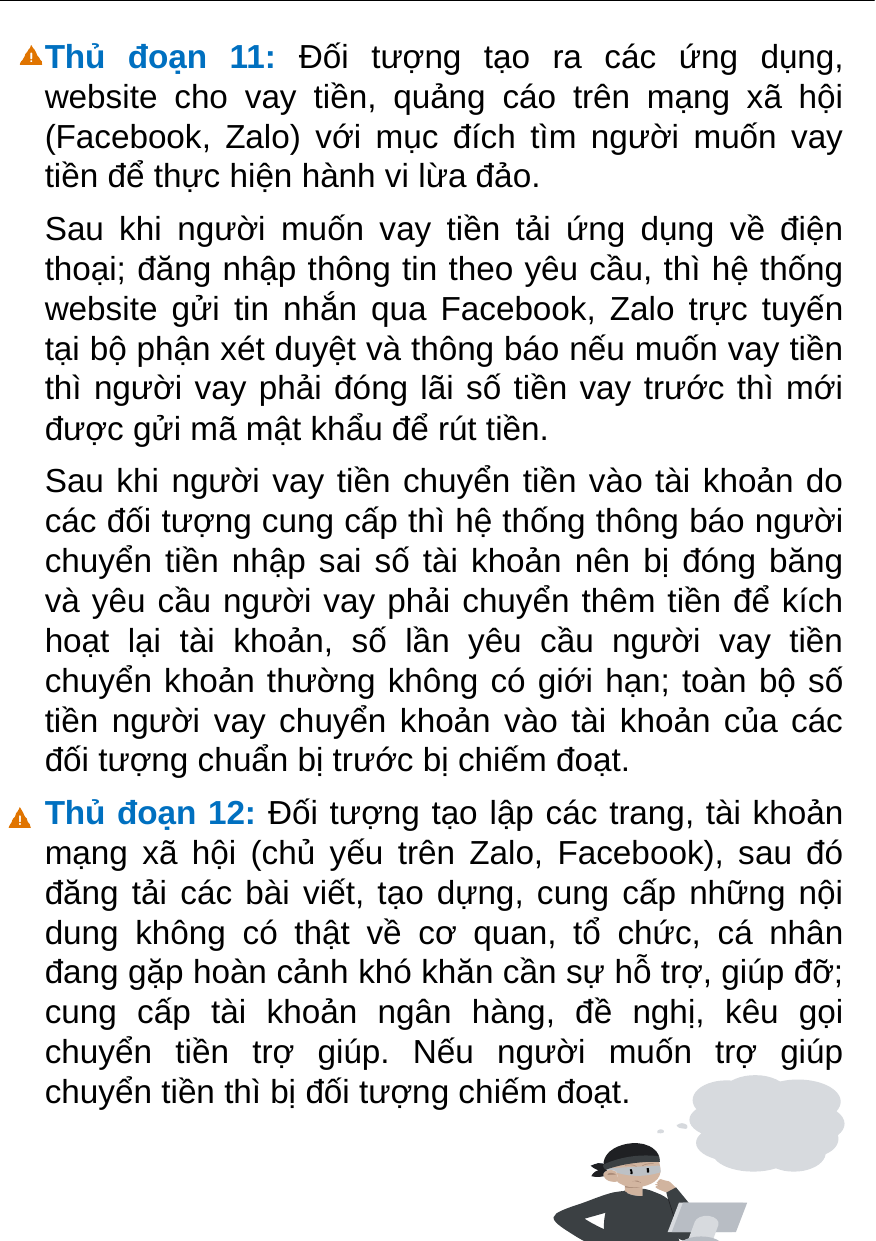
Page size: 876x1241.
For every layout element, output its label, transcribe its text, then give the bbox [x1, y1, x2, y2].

text_box [19, 45, 43, 65]
text_box [8, 807, 31, 828]
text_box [514, 1074, 845, 1241]
text_box Thủ đoạn 11: Đối tượng tạo ra các ứng dụng, website cho vay tiền, quảng cáo trên mạng xã hội (Facebook, Zalo) với mục đích tìm người muốn vay tiền để thực hiện hành vi lừa đảo. Sau khi người muốn vay tiền tải ứng dụng về điện thoại; đăng nhập thông tin theo yêu cầu, thì hệ thống website gửi tin nhắn qua Facebook, Zalo trực tuyến tại bộ phận xét duyệt và thông báo nếu muốn vay tiền thì người vay phải đóng lãi số tiền vay trước thì mới được gửi mã mật khẩu để rút tiền. Sau khi người vay tiền chuyển tiền vào tài khoản do các đối tượng cung cấp thì hệ thống thông báo người chuyển tiền nhập sai số tài khoản nên bị đóng băng và yêu cầu người vay phải chuyển thêm tiền để kích hoạt lại tài khoản, số lần yêu cầu người vay tiền chuyển khoản thường không có giới hạn; toàn bộ số tiền người vay chuyển khoản vào tài khoản của các đối tượng chuẩn bị trước bị chiếm đoạt. Thủ đoạn 12: Đối tượng tạo lập các trang, tài khoản mạng xã hội (chủ yếu trên Zalo, Facebook), sau đó đăng tải các bài viết, tạo dựng, cung cấp những nội dung không có thật về cơ quan, tổ chức, cá nhân đang gặp hoàn cảnh khó khăn cần sự hỗ trợ, giúp đỡ; cung cấp tài khoản ngân hàng, đề nghị, kêu gọi chuyển tiền trợ giúp. Nếu người muốn trợ giúp chuyển tiền thì bị đối tượng chiếm đoạt. [44, 32, 845, 1163]
